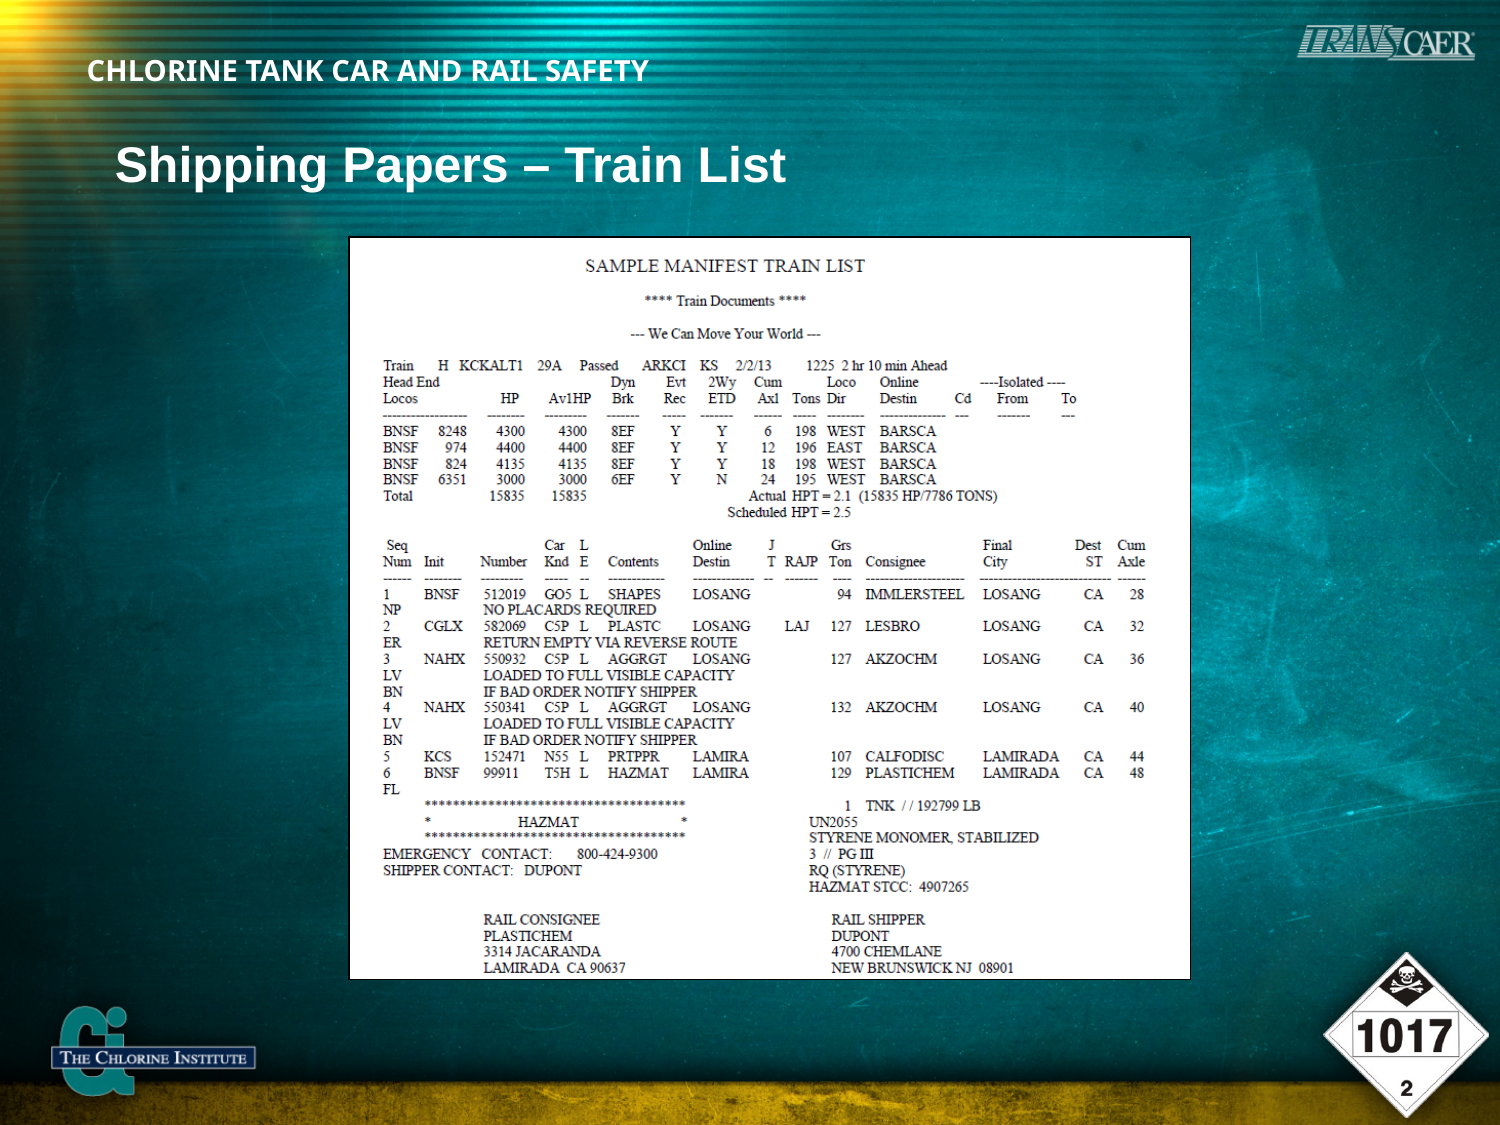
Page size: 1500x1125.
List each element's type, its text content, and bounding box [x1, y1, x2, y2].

text_box Shipping Papers – Train List [99, 124, 1338, 200]
picture [0, 0, 1500, 1125]
